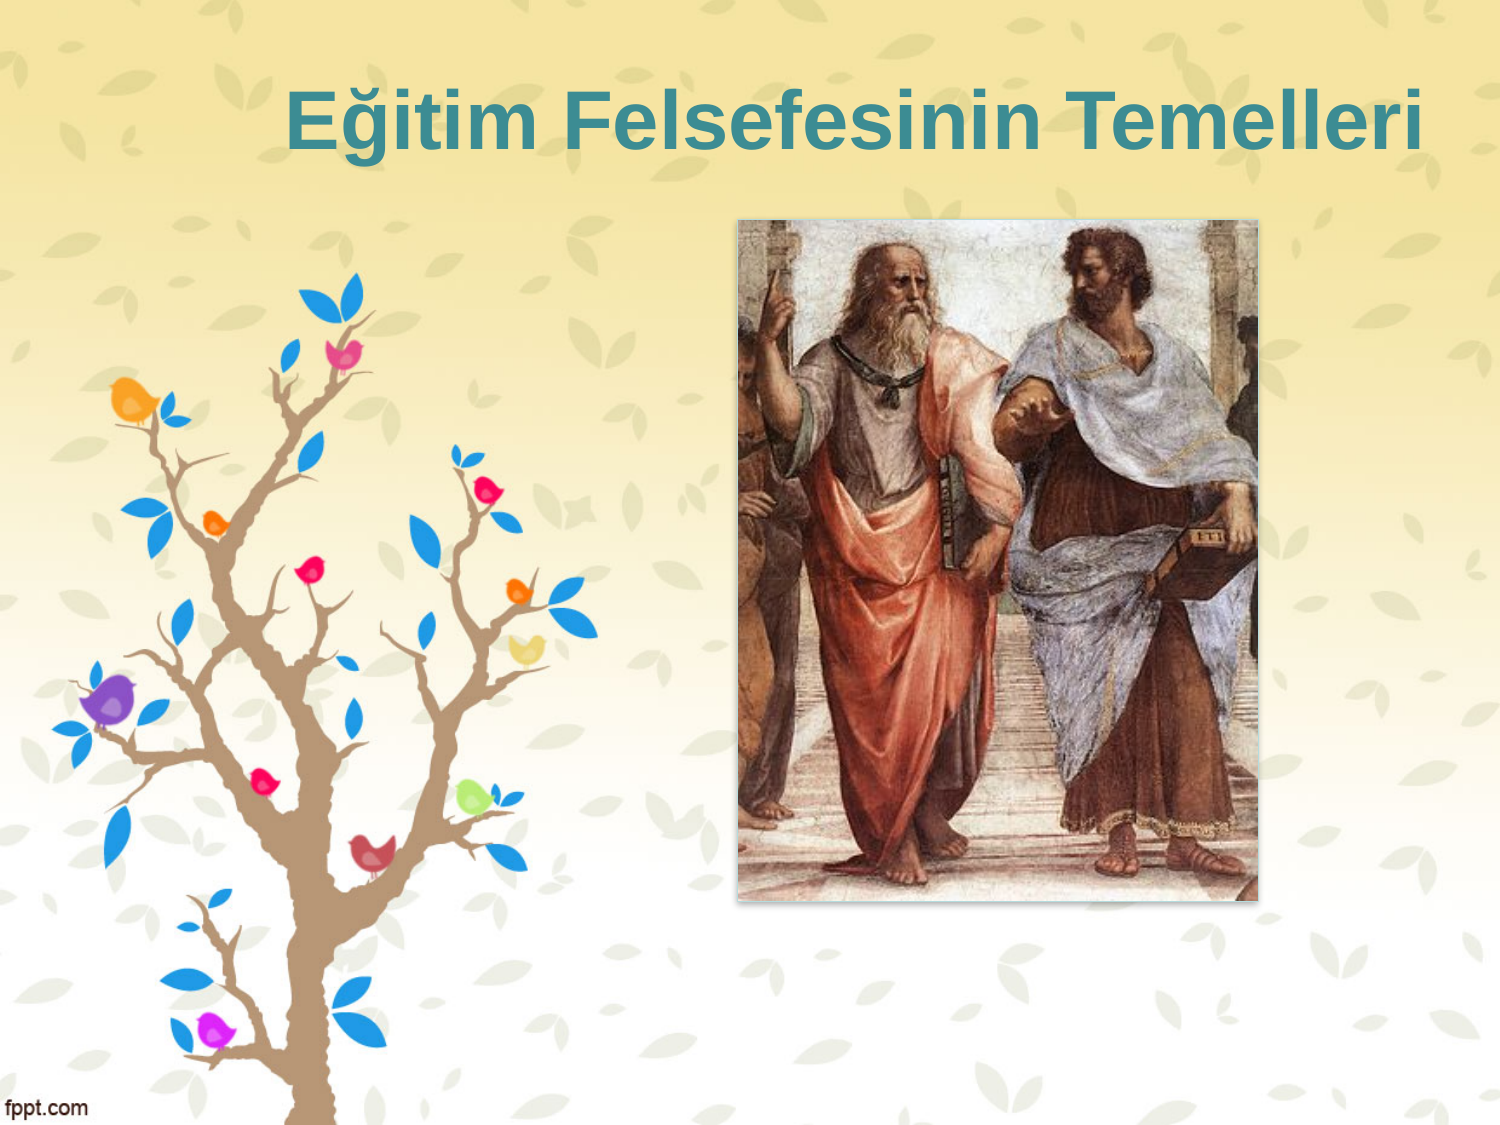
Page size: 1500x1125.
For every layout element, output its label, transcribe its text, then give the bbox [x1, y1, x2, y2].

title Eğitim Felsefesinin Temelleri [76, 31, 1442, 202]
picture [0, 0, 1500, 1125]
